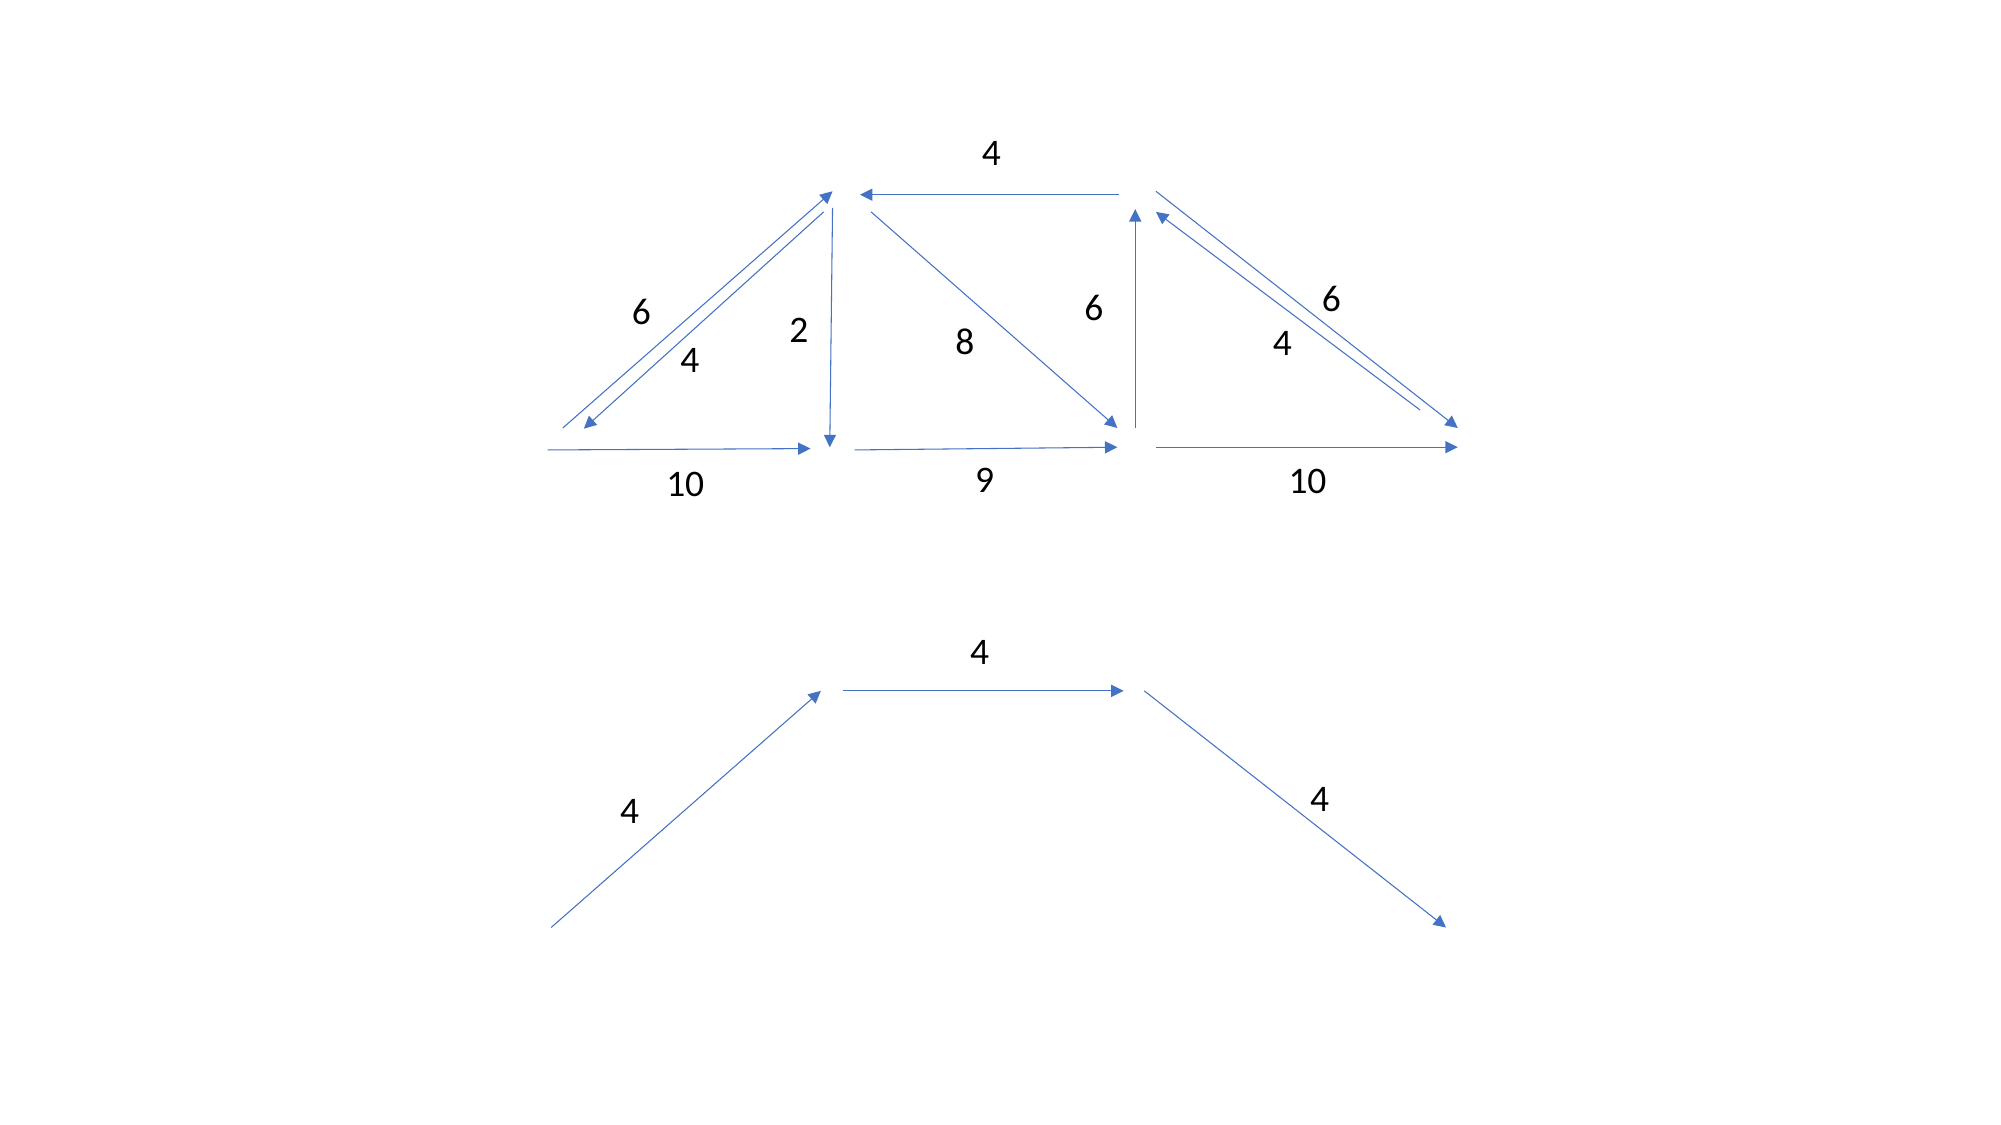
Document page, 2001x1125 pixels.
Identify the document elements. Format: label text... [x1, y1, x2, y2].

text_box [1155, 191, 1458, 428]
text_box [871, 211, 1118, 429]
text_box 9 [960, 450, 1009, 507]
text_box 10 [651, 451, 720, 511]
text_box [551, 690, 821, 928]
text_box 10 [1273, 448, 1342, 509]
text_box 4 [967, 120, 1036, 180]
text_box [583, 211, 824, 429]
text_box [1144, 690, 1447, 928]
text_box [1155, 211, 1421, 411]
text_box 4 [955, 619, 1025, 680]
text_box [562, 191, 833, 428]
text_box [829, 207, 833, 448]
